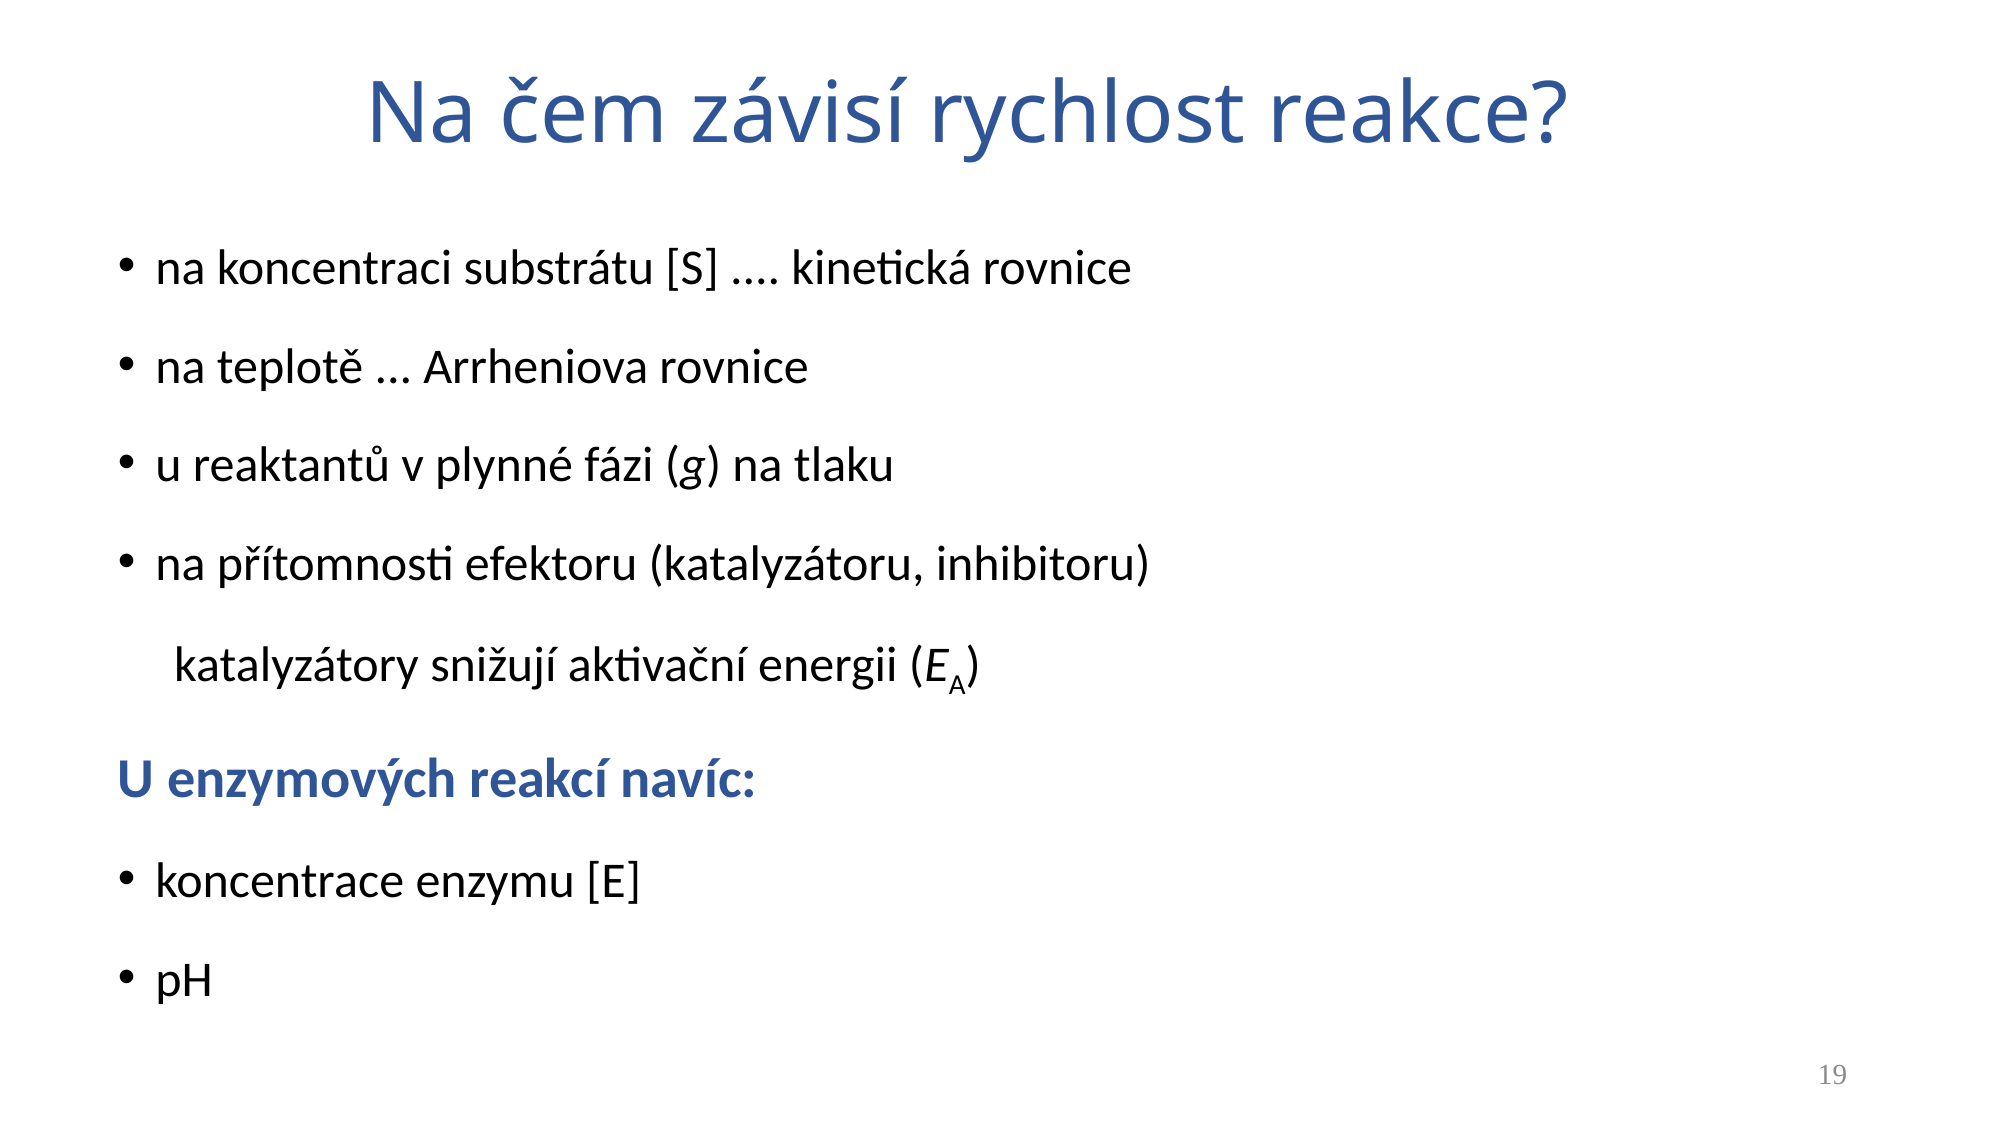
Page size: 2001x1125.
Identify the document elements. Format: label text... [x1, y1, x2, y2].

slide_number 19 [1412, 1042, 1863, 1103]
list na koncentraci substrátu [S] .... kinetická rovnice na teplotě ... Arrheniova rovnice u reaktantů v plynné fázi (g) na tlaku na přítomnosti efektoru (katalyzátoru, inhibitoru) katalyzátory snižují aktivační energii (EA) U enzymových reakcí navíc: koncentrace enzymu [E] pH [102, 208, 1598, 1012]
title Na čem závisí rychlost reakce? [350, 21, 1626, 209]
